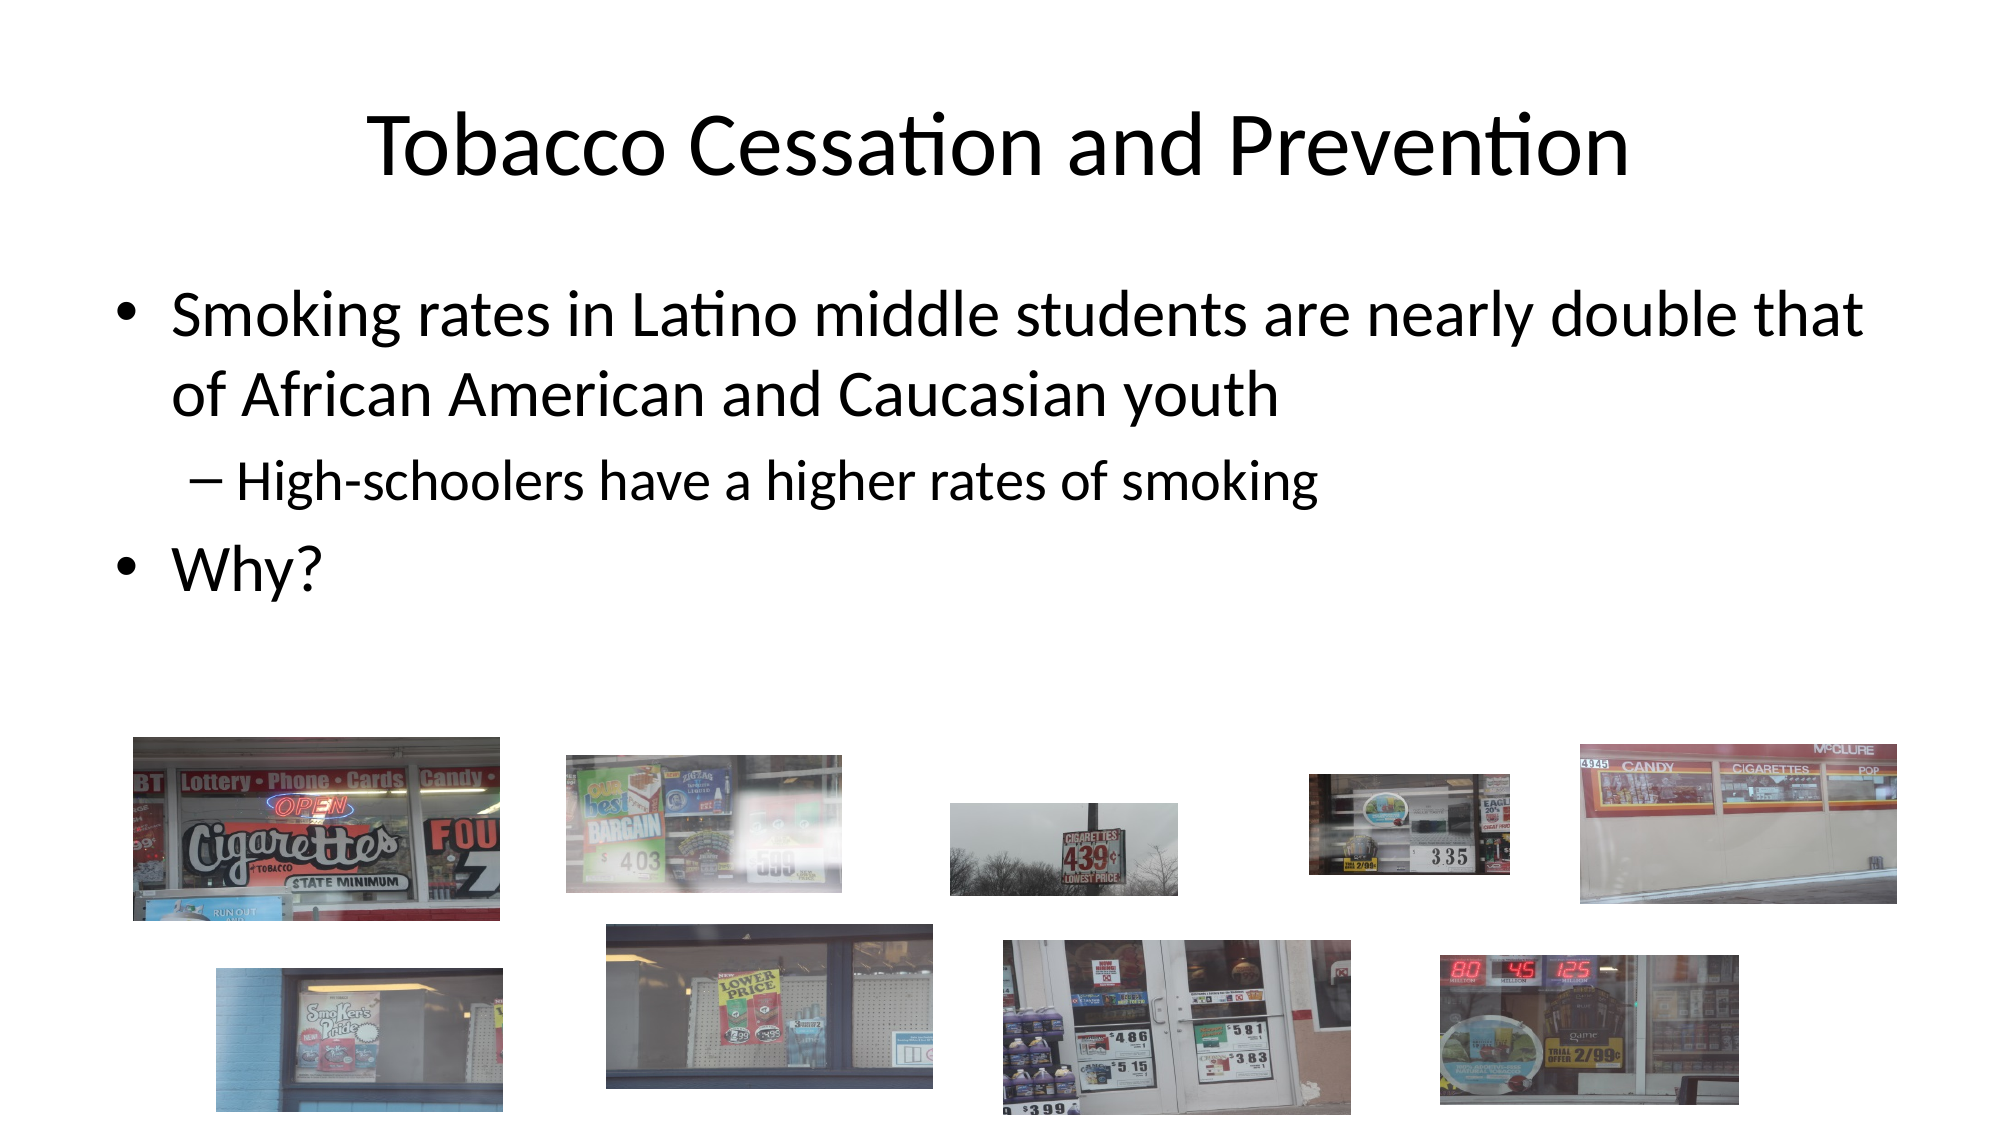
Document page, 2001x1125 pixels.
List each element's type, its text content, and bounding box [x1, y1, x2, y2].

picture [949, 803, 1178, 896]
picture [1309, 773, 1510, 875]
picture [216, 968, 503, 1112]
picture [566, 755, 842, 894]
picture [1579, 744, 1898, 904]
list Smoking rates in Latino middle students are nearly double that of African American and Caucasian youth High-schoolers have a higher rates of smoking Why? [99, 262, 1900, 1005]
picture [133, 737, 501, 921]
picture [1003, 940, 1352, 1115]
title Tobacco Cessation and Prevention [99, 45, 1900, 233]
picture [605, 924, 933, 1089]
picture [1440, 955, 1739, 1106]
